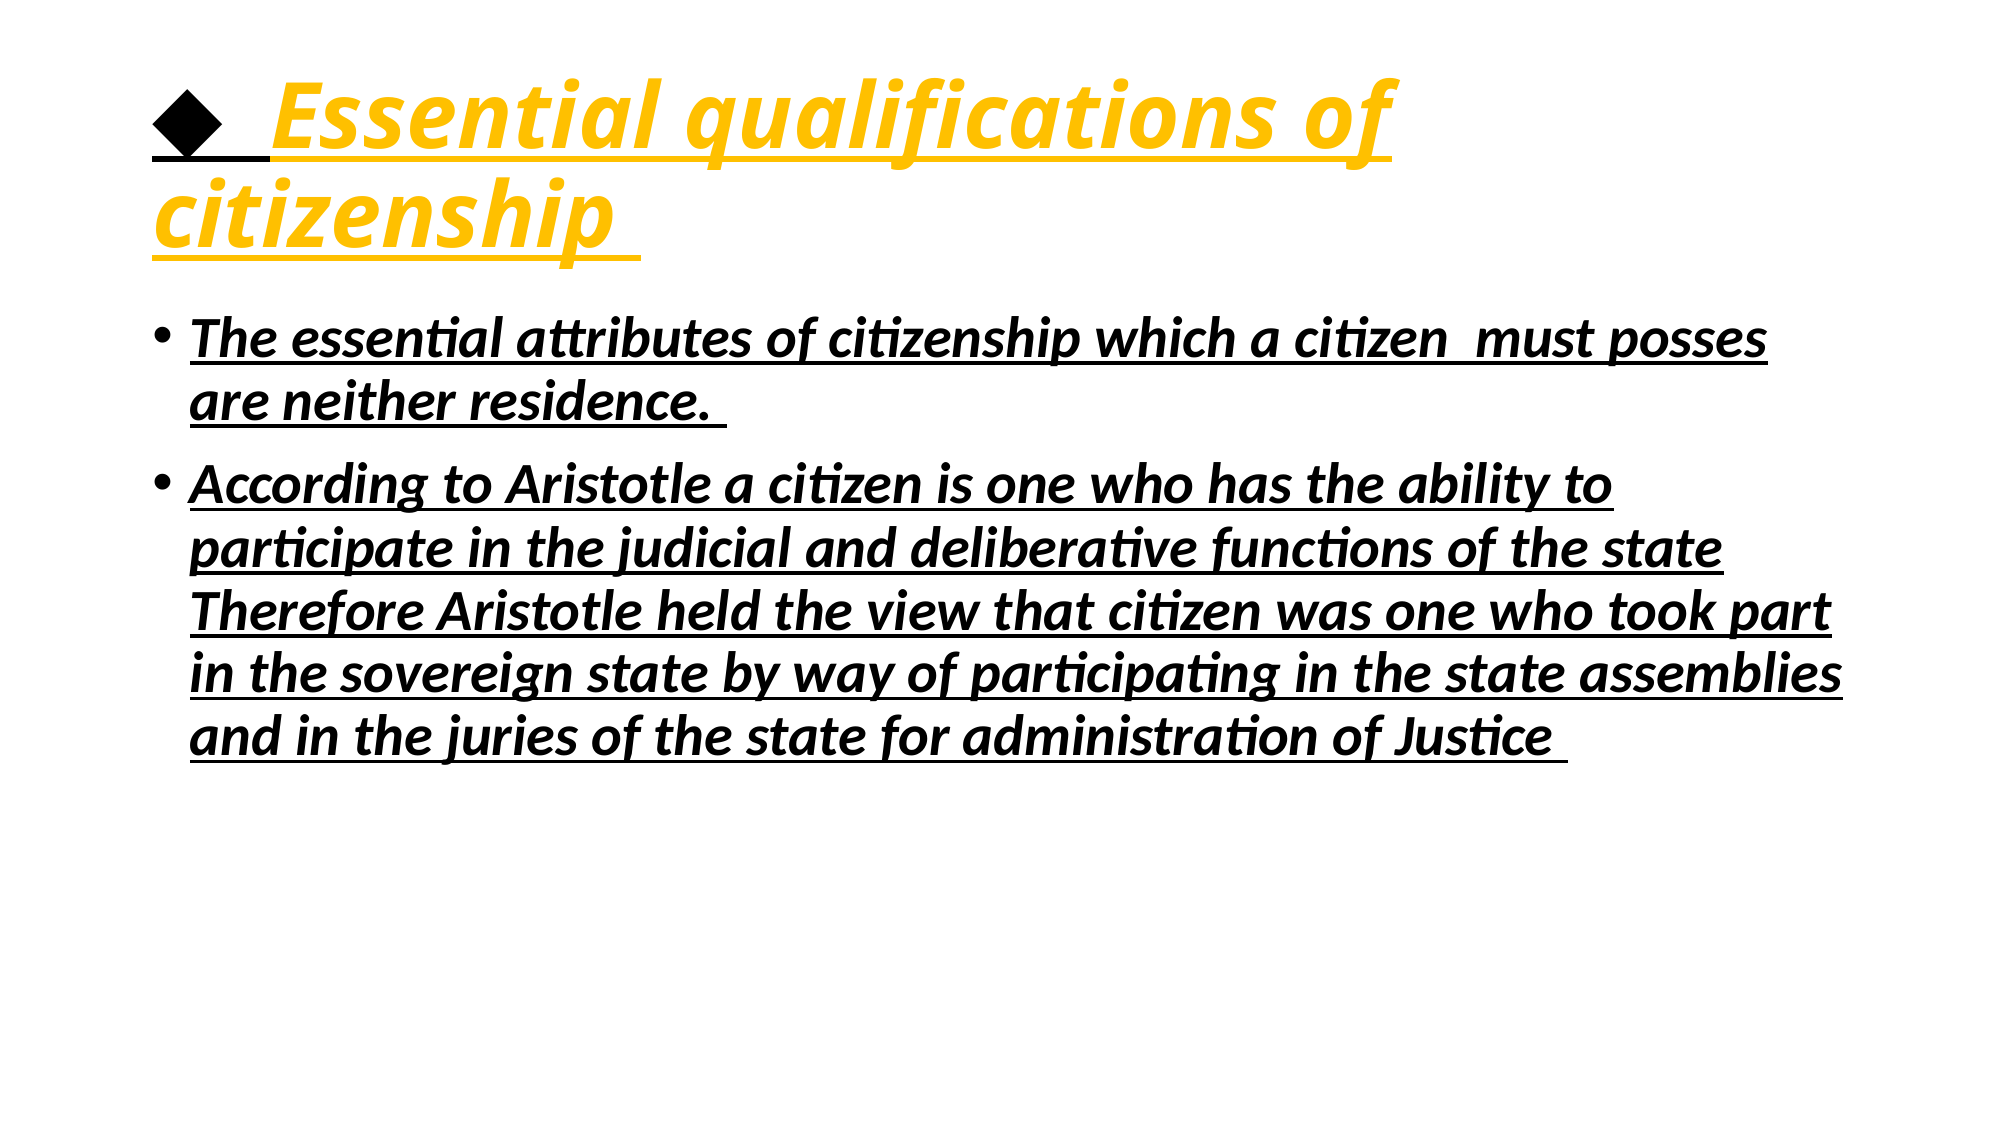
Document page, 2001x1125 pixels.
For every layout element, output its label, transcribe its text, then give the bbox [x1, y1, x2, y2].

list The essential attributes of citizenship which a citizen must posses are neither residence. According to Aristotle a citizen is one who has the ability to participate in the judicial and deliberative functions of the state Therefore Aristotle held the view that citizen was one who took part in the sovereign state by way of participating in the state assemblies and in the juries of the state for administration of Justice [137, 299, 1863, 1014]
title ◆ Essential qualifications of citizenship [137, 59, 1863, 278]
